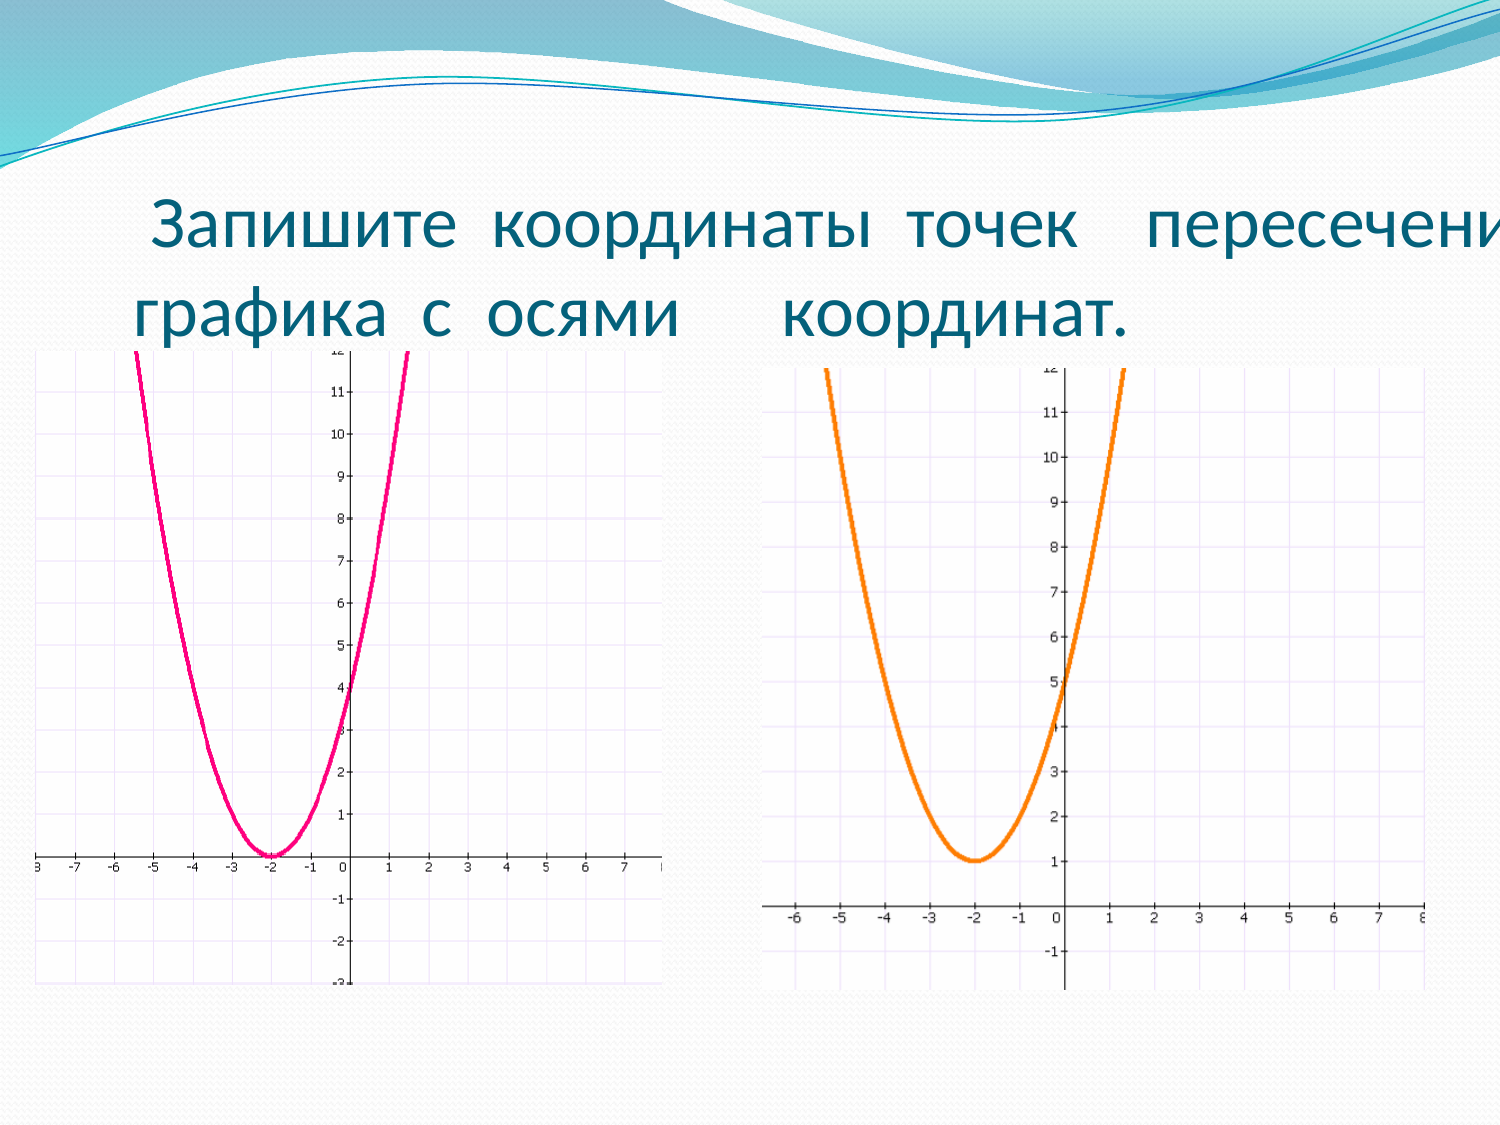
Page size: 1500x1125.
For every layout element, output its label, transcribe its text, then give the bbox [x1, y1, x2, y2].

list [762, 368, 1426, 990]
title Запишите координаты точек пересечения графика с осями координат. [117, 82, 1500, 352]
picture [34, 351, 663, 985]
